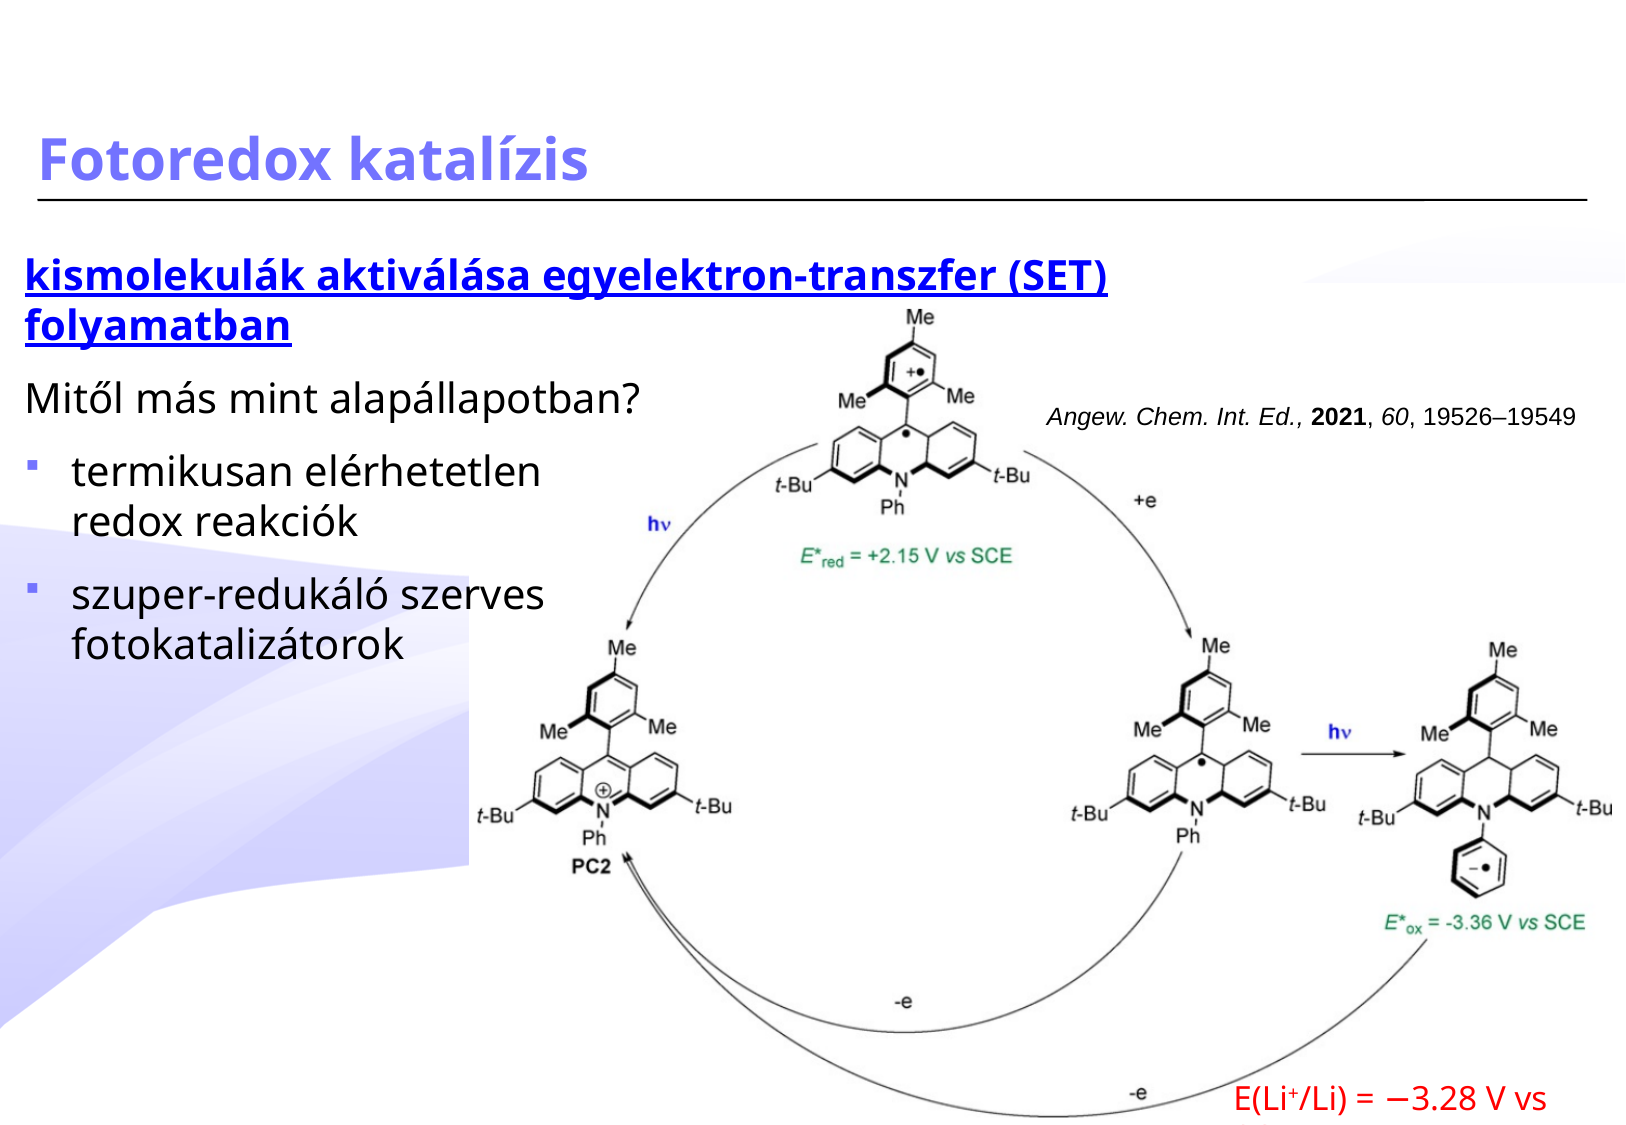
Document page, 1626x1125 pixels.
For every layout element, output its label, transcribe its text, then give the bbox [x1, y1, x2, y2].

title Fotoredox katalízis [37, 74, 1588, 201]
text_box kismolekulák aktiválása egyelektron-transzfer (SET) folyamatban Mitől más mint alapállapotban? termikusan elérhetetlen redox reakciók szuper-redukáló szerves fotokatalizátorok [9, 241, 1130, 748]
picture [469, 283, 1625, 1125]
